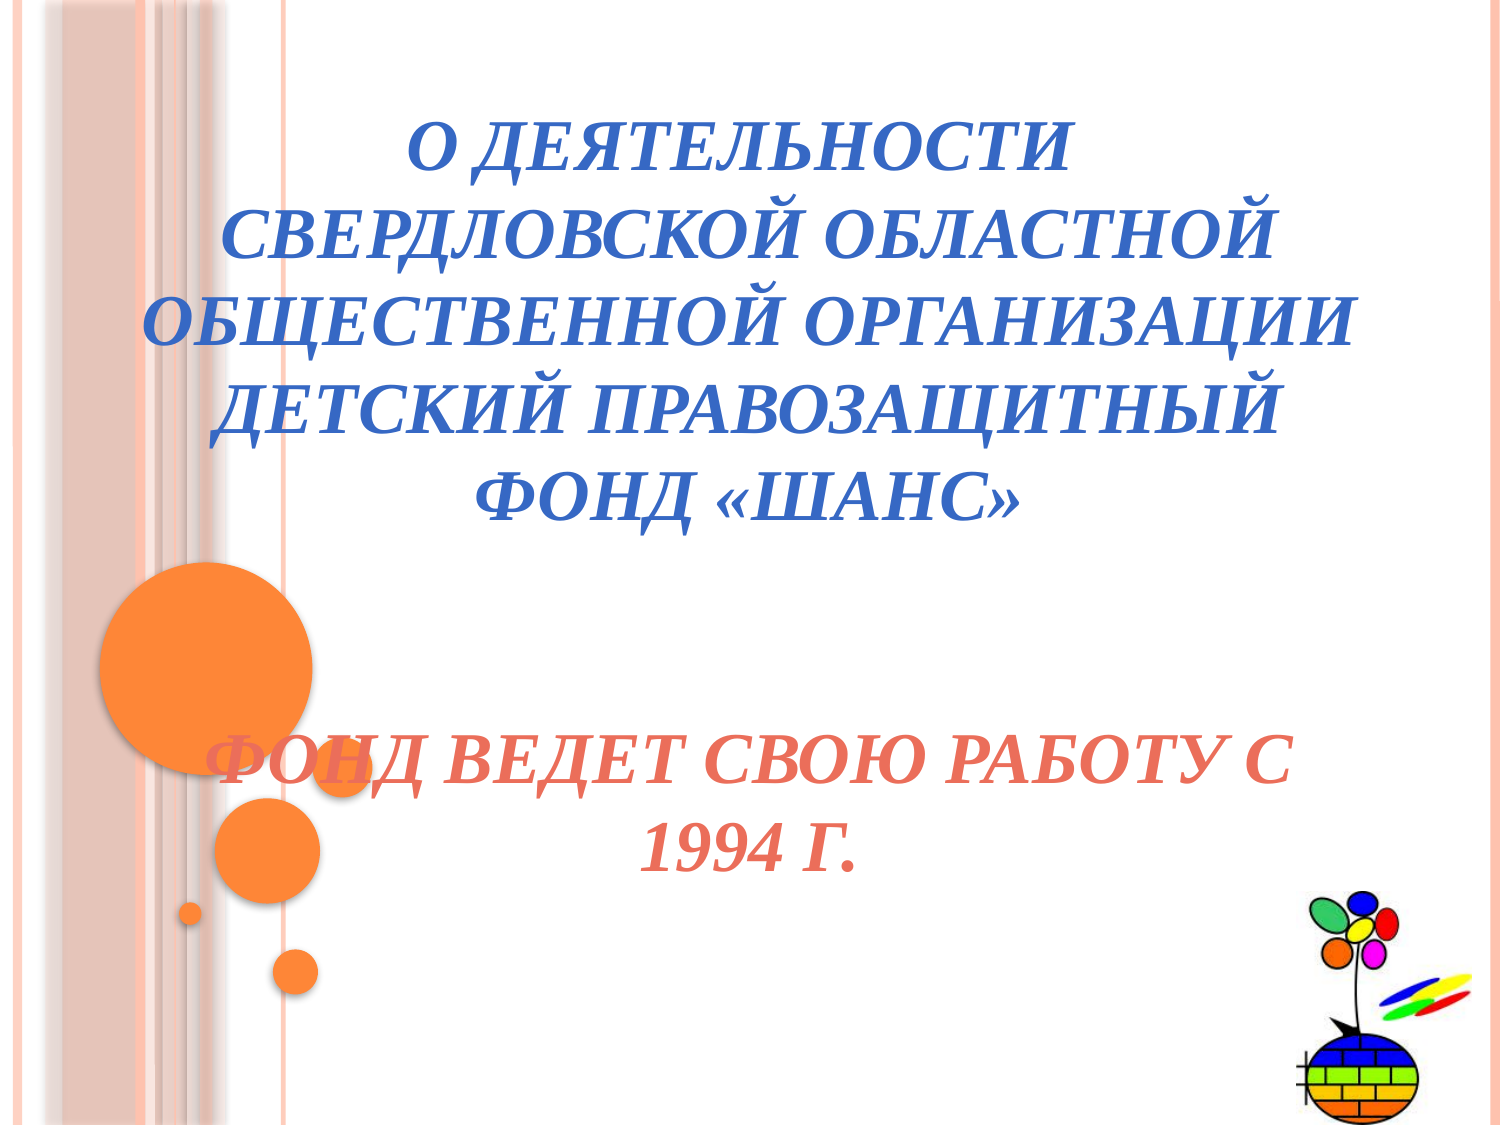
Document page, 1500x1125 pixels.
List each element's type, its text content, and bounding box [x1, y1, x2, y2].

title О деятельности Свердловской областной общественной организации Детский правозащитный фонд «ШАНС» Фонд ведет свою работу с 1994 г. [112, 0, 1388, 894]
picture [1295, 890, 1472, 1125]
